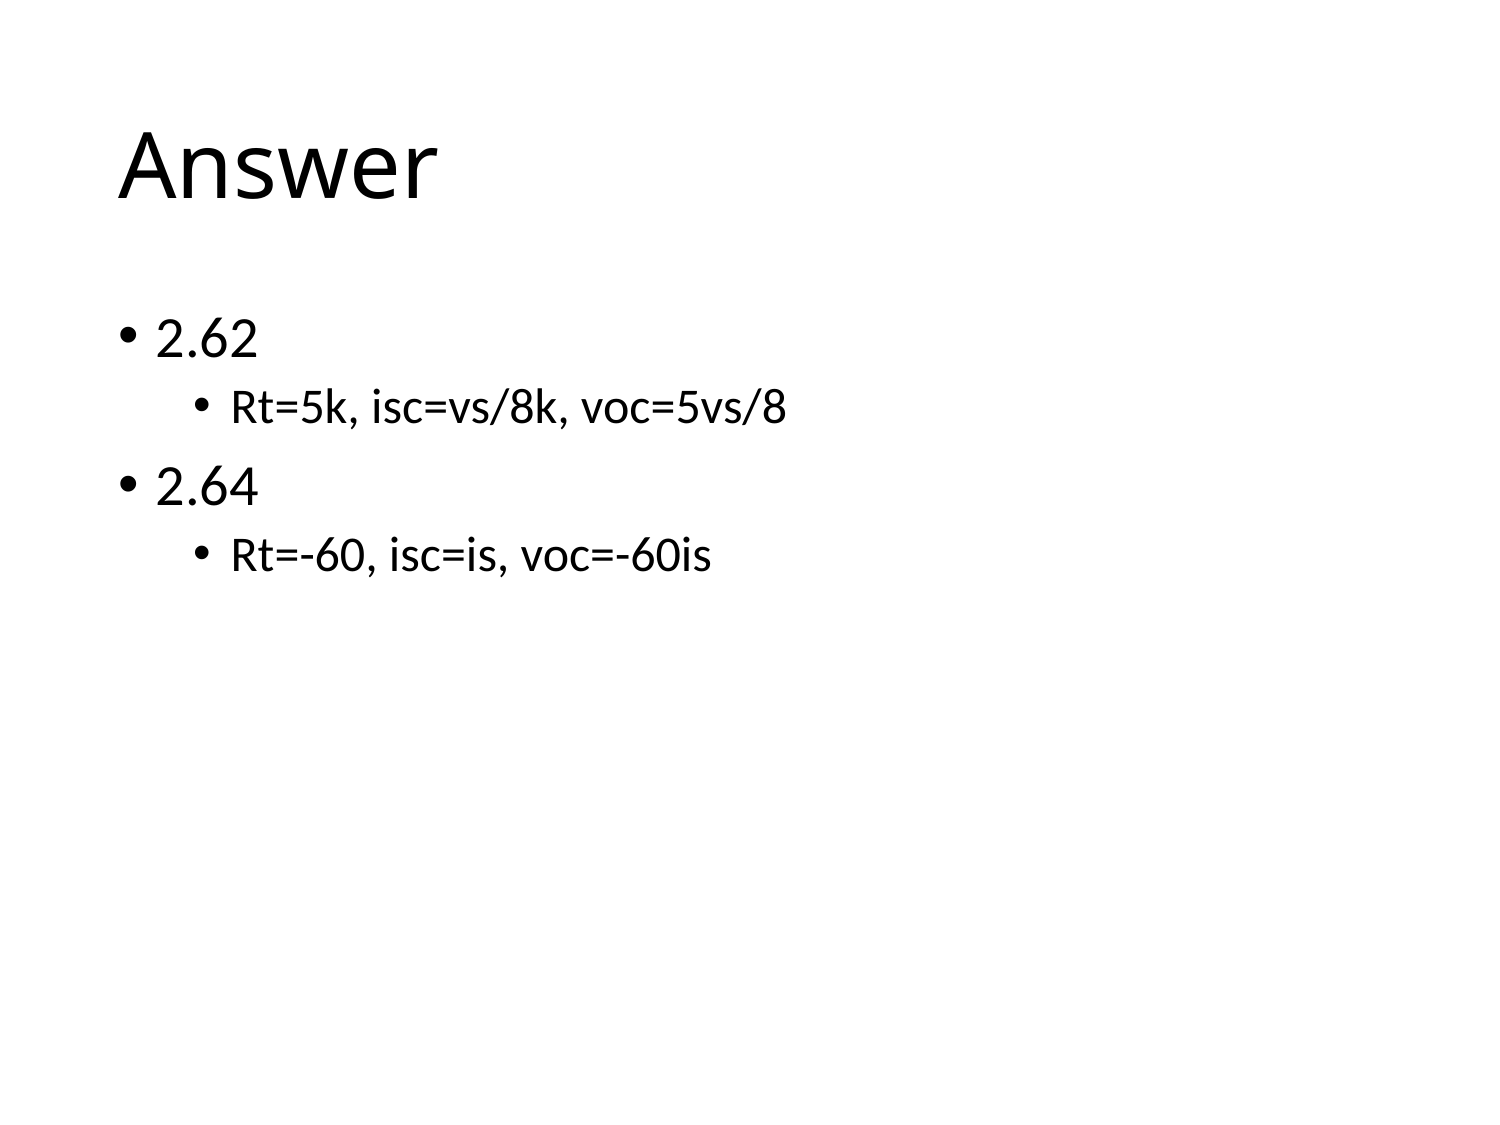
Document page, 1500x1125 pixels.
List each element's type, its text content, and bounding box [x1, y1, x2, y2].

list 2.62 Rt=5k, isc=vs/8k, voc=5vs/8 2.64 Rt=-60, isc=is, voc=-60is [103, 299, 1397, 1014]
title Answer [103, 59, 1397, 278]
